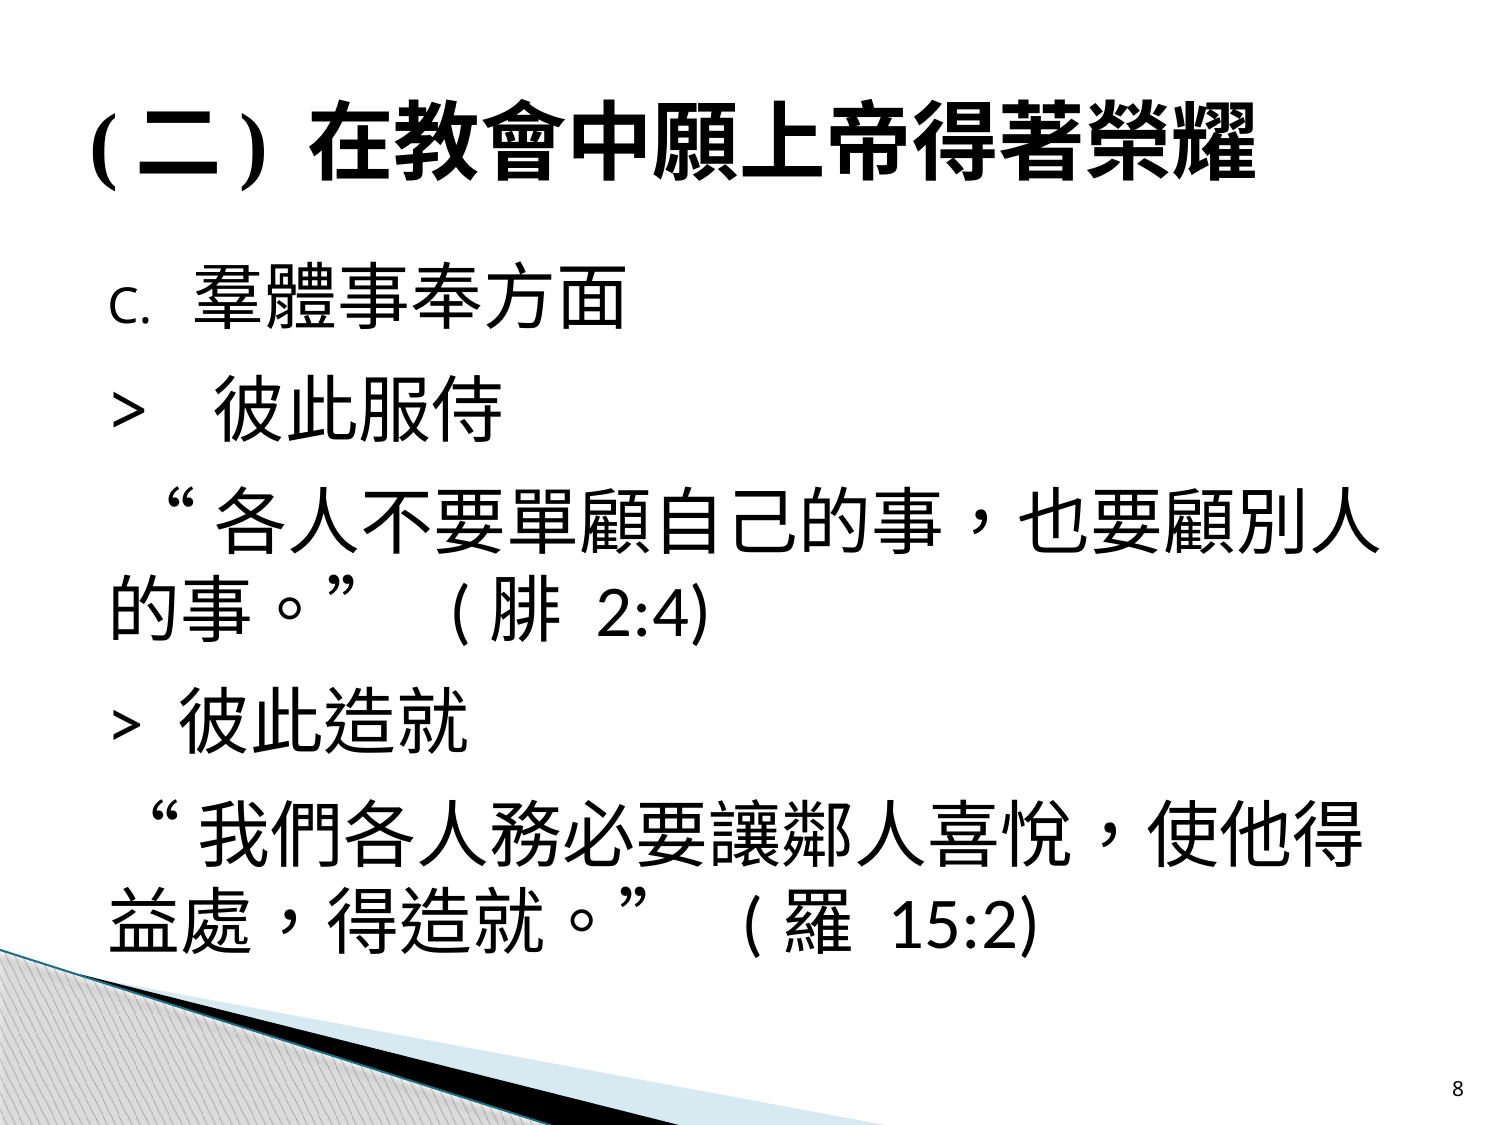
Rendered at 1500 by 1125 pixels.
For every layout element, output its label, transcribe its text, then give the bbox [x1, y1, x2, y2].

title (二) 在教會中願上帝得著榮耀 [75, 45, 1425, 233]
list 羣體事奉方面 > 彼此服侍 “各人不要單顧自己的事，也要顧別人的事。” (腓 2:4) > 彼此造就 “我們各人務必要讓鄰人喜悅，使他得益處，得造就。” (羅 15:2) [75, 243, 1425, 986]
slide_number 8 [1418, 1051, 1479, 1112]
